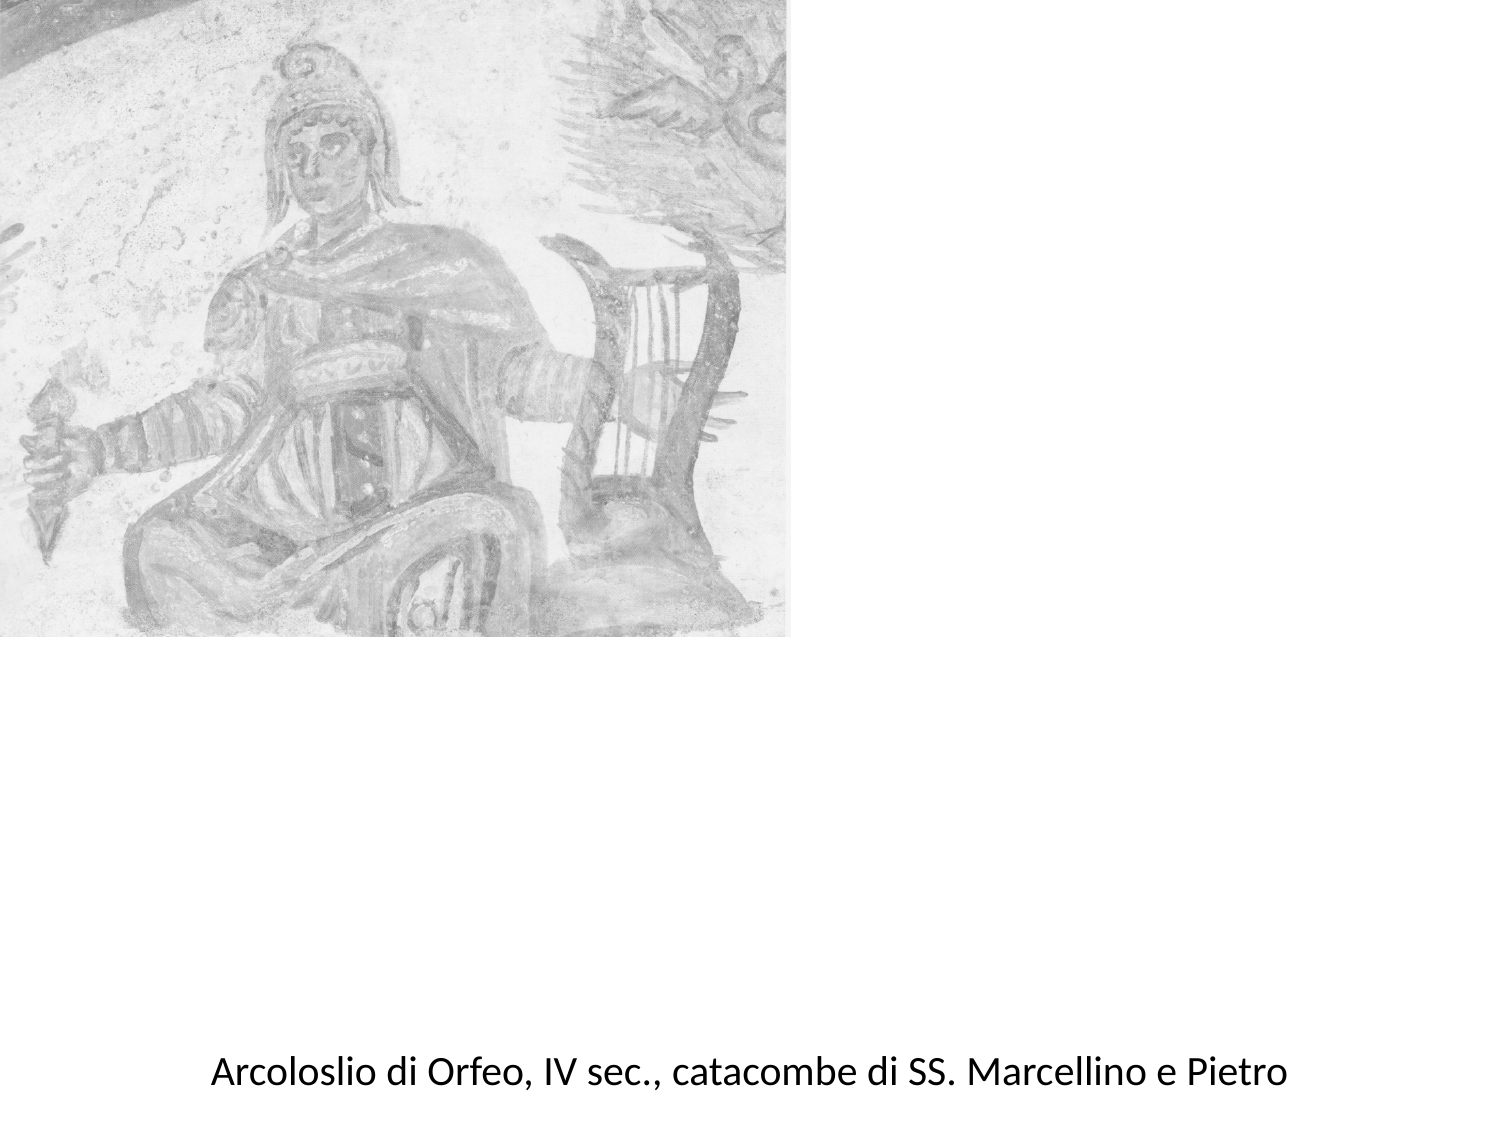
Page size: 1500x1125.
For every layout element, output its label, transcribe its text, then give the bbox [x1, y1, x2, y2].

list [0, 0, 792, 637]
title Arcoloslio di Orfeo, IV sec., catacombe di SS. Marcellino e Pietro [75, 1011, 1425, 1125]
